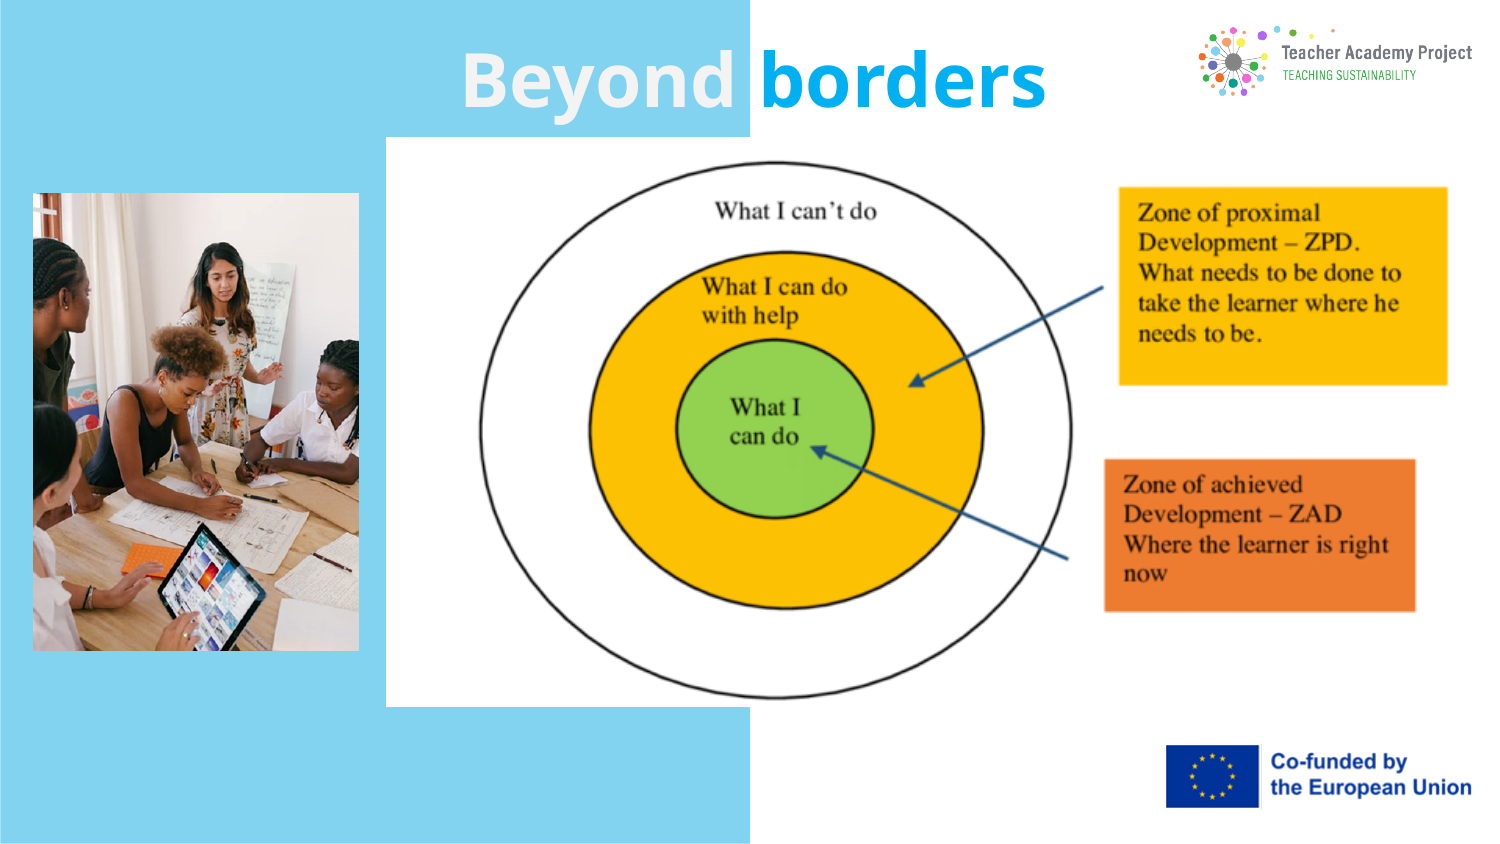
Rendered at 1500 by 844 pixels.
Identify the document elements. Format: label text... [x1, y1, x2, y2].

picture [32, 193, 360, 651]
picture [386, 137, 1456, 707]
picture [1161, 739, 1485, 813]
picture [1190, 17, 1480, 104]
subtitle Beyond borders [412, 17, 1076, 135]
